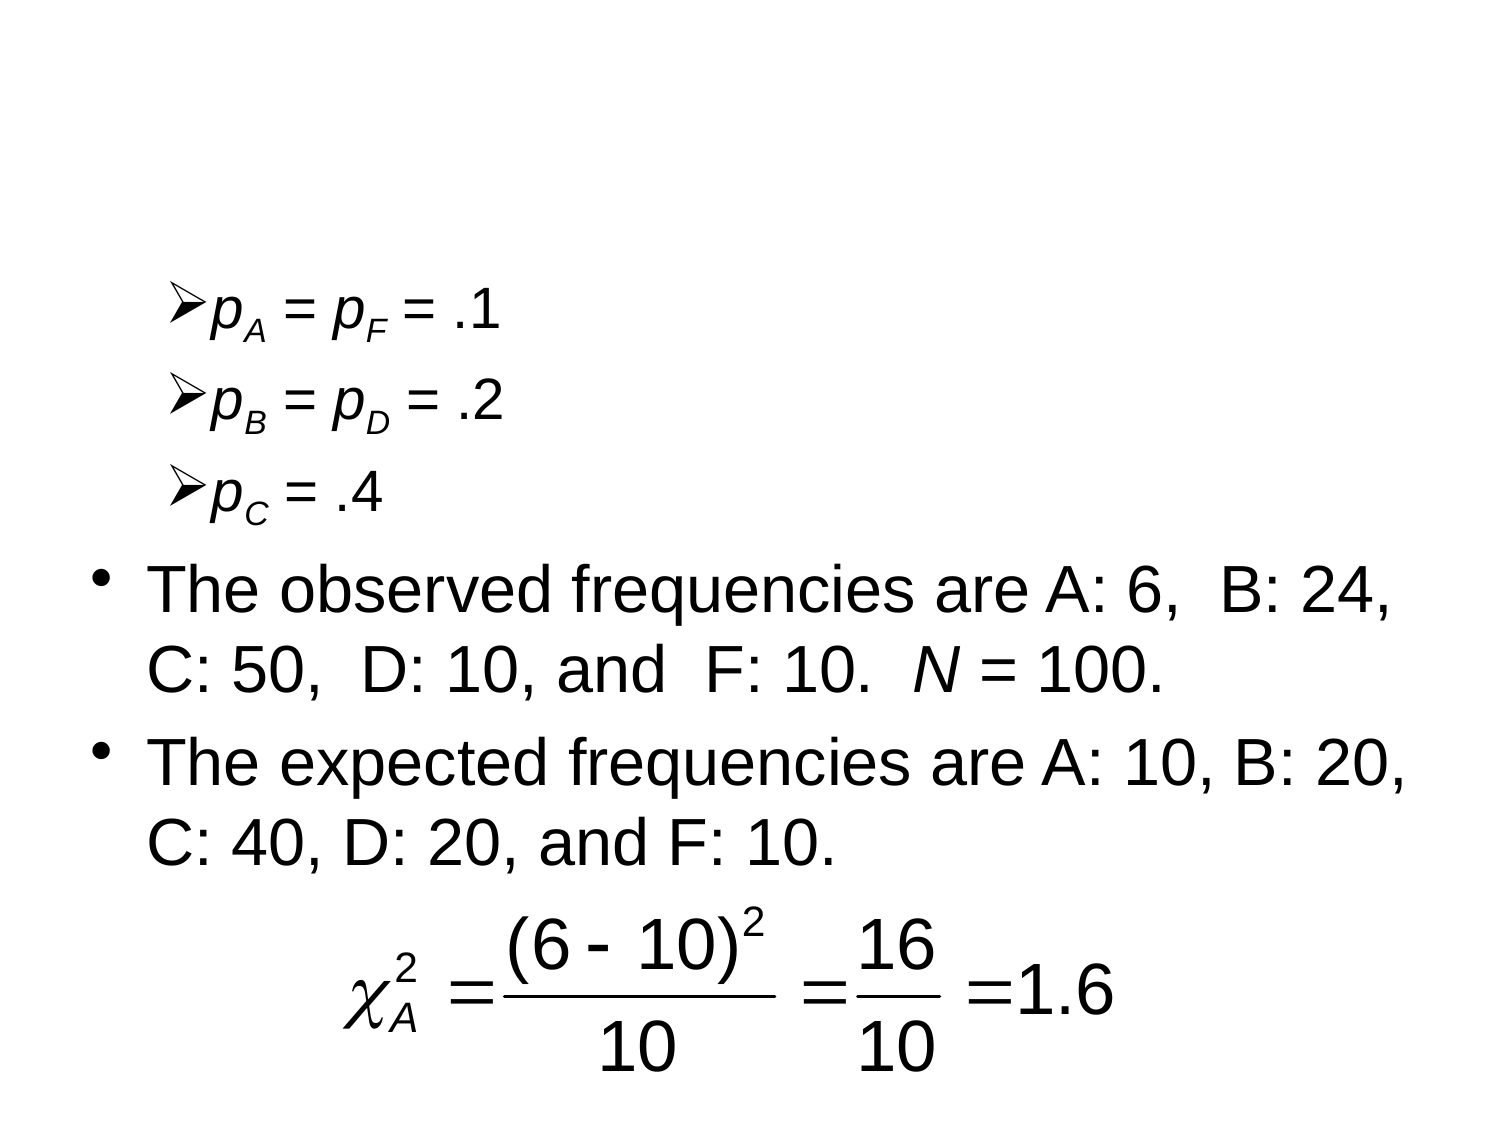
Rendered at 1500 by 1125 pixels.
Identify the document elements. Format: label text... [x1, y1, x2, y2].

list pA = pF = .1 pB = pD = .2 pC = .4 The observed frequencies are A: 6, B: 24, C: 50, D: 10, and F: 10. N = 100. The expected frequencies are A: 10, B: 20, C: 40, D: 20, and F: 10. [74, 262, 1463, 1125]
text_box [330, 887, 1126, 1088]
